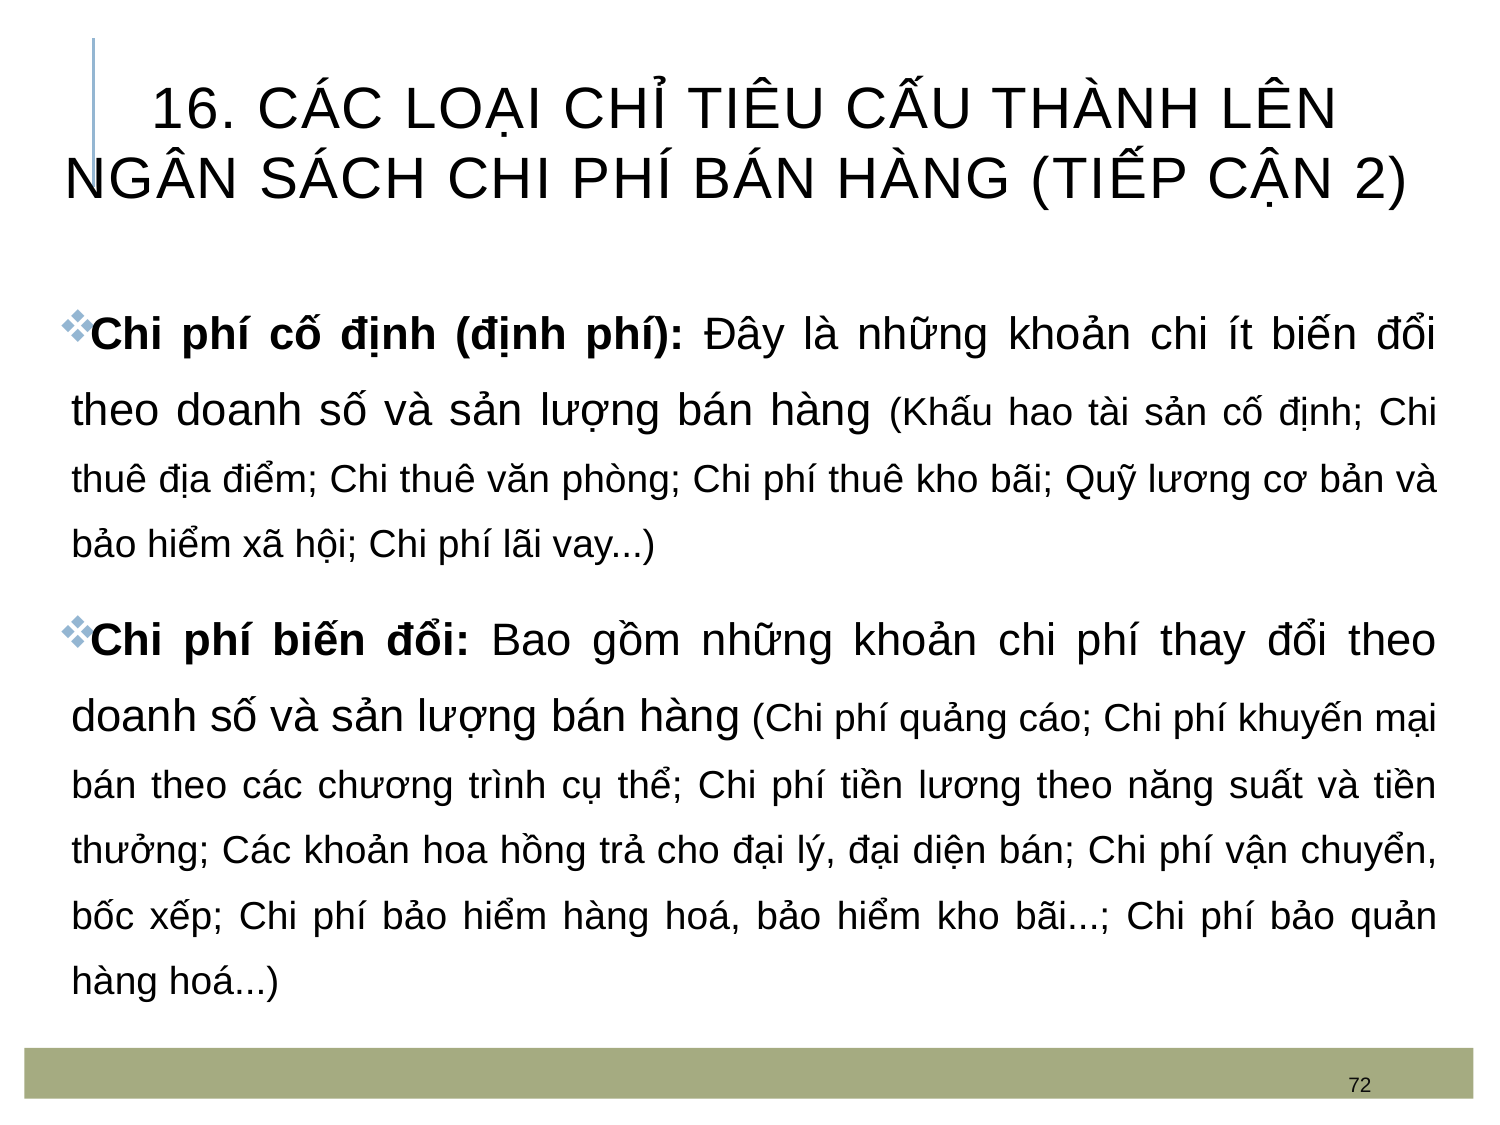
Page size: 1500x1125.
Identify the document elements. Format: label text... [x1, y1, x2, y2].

slide_number 72 [1333, 1061, 1454, 1107]
title 16. Các loại chỉ tiêu cấu thành lên ngân sách chi phí bán hàng (tiếp cận 2) [46, 90, 1447, 191]
list Chi phí cố định (định phí): Đây là những khoản chi ít biến đổi theo doanh số và sản lượng bán hàng (Khấu hao tài sản cố định; Chi thuê địa điểm; Chi thuê văn phòng; Chi phí thuê kho bãi; Quỹ lương cơ bản và bảo hiểm xã hội; Chi phí lãi vay...) Chi phí biến đổi: Bao gồm những khoản chi phí thay đổi theo doanh số và sản lượng bán hàng (Chi phí quảng cáo; Chi phí khuyến mại bán theo các chương trình cụ thể; Chi phí tiền lương theo năng suất và tiền thưởng; Các khoản hoa hồng trả cho đại lý, đại diện bán; Chi phí vận chuyển, bốc xếp; Chi phí bảo hiểm hàng hoá, bảo hiểm kho bãi...; Chi phí bảo quản hàng hoá...) [50, 275, 1445, 1088]
